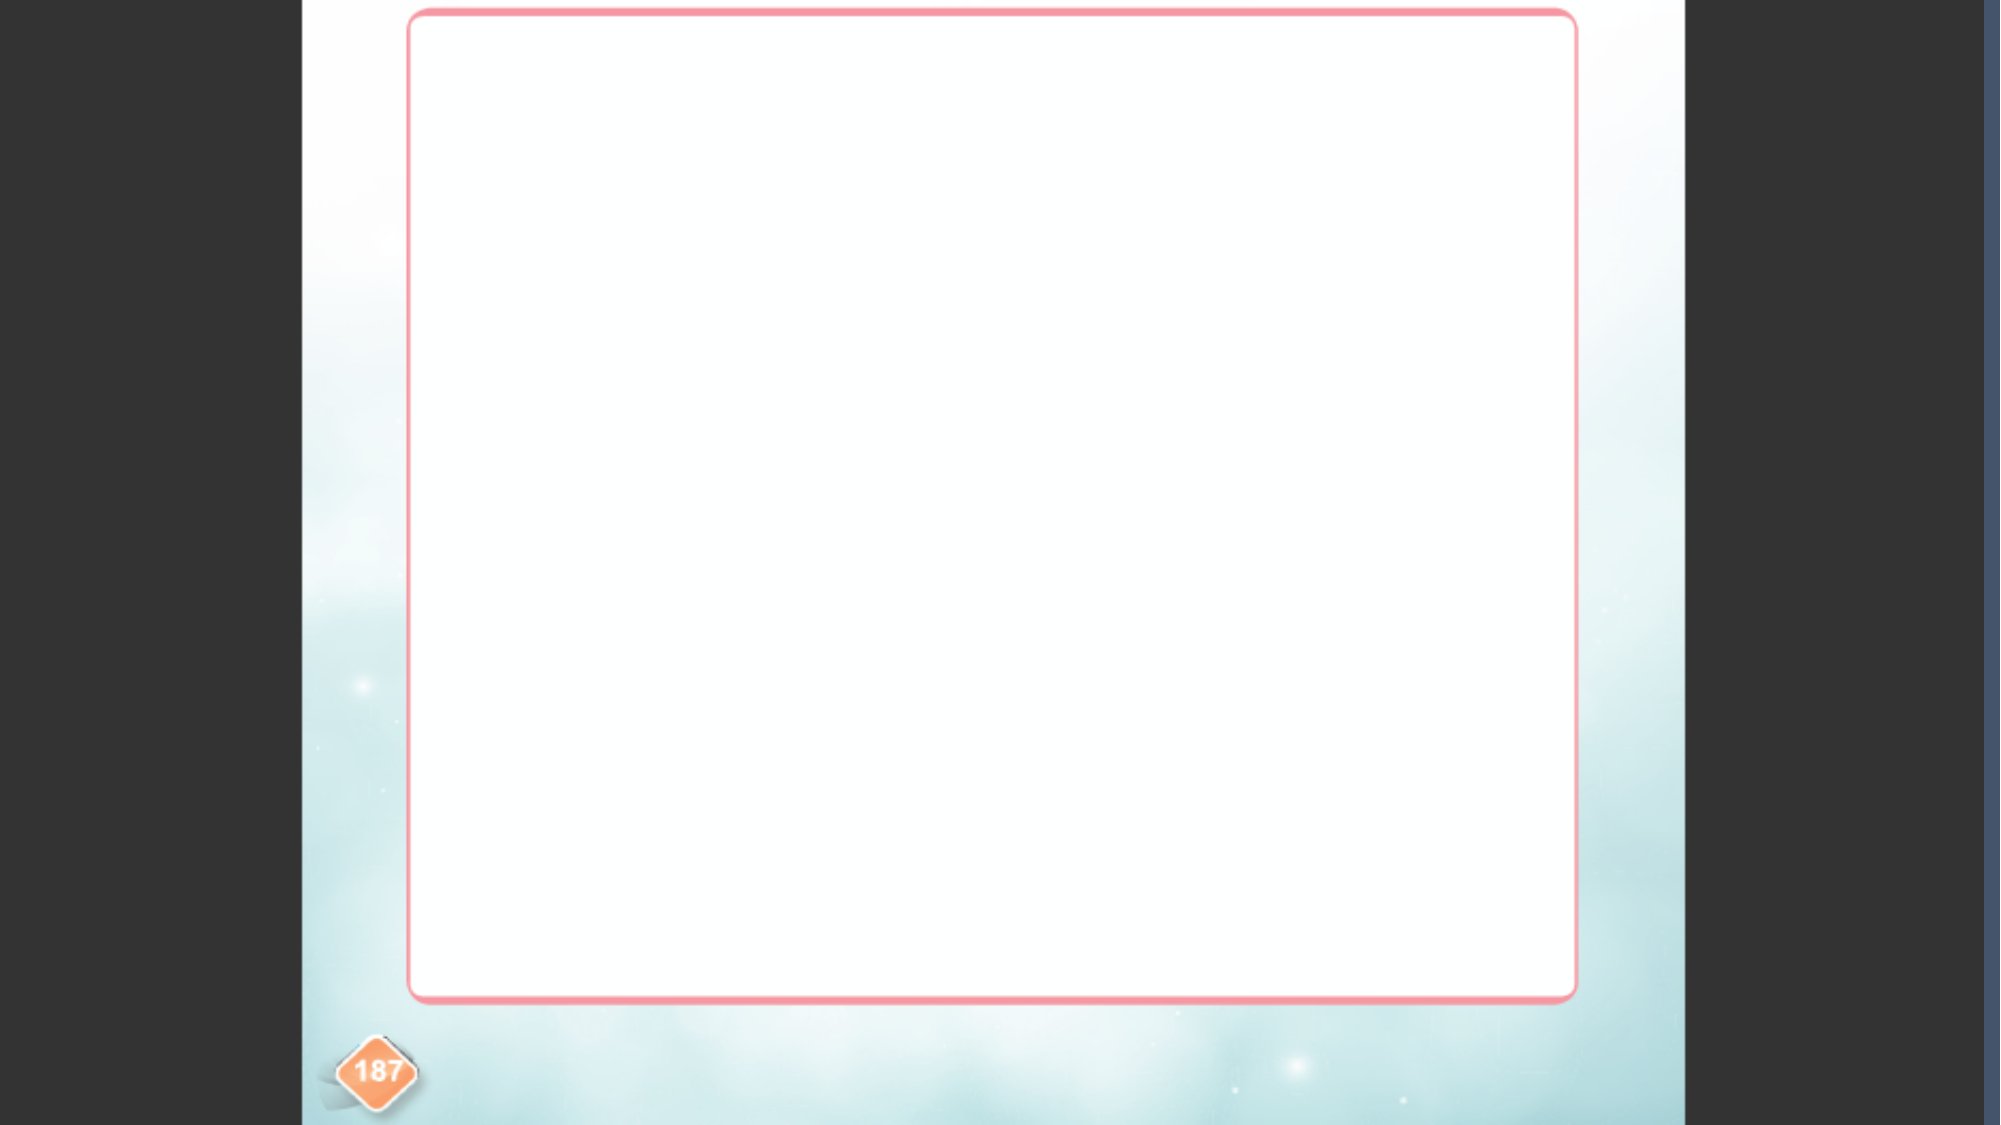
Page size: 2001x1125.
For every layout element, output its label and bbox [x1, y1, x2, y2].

list [0, 0, 1984, 1125]
